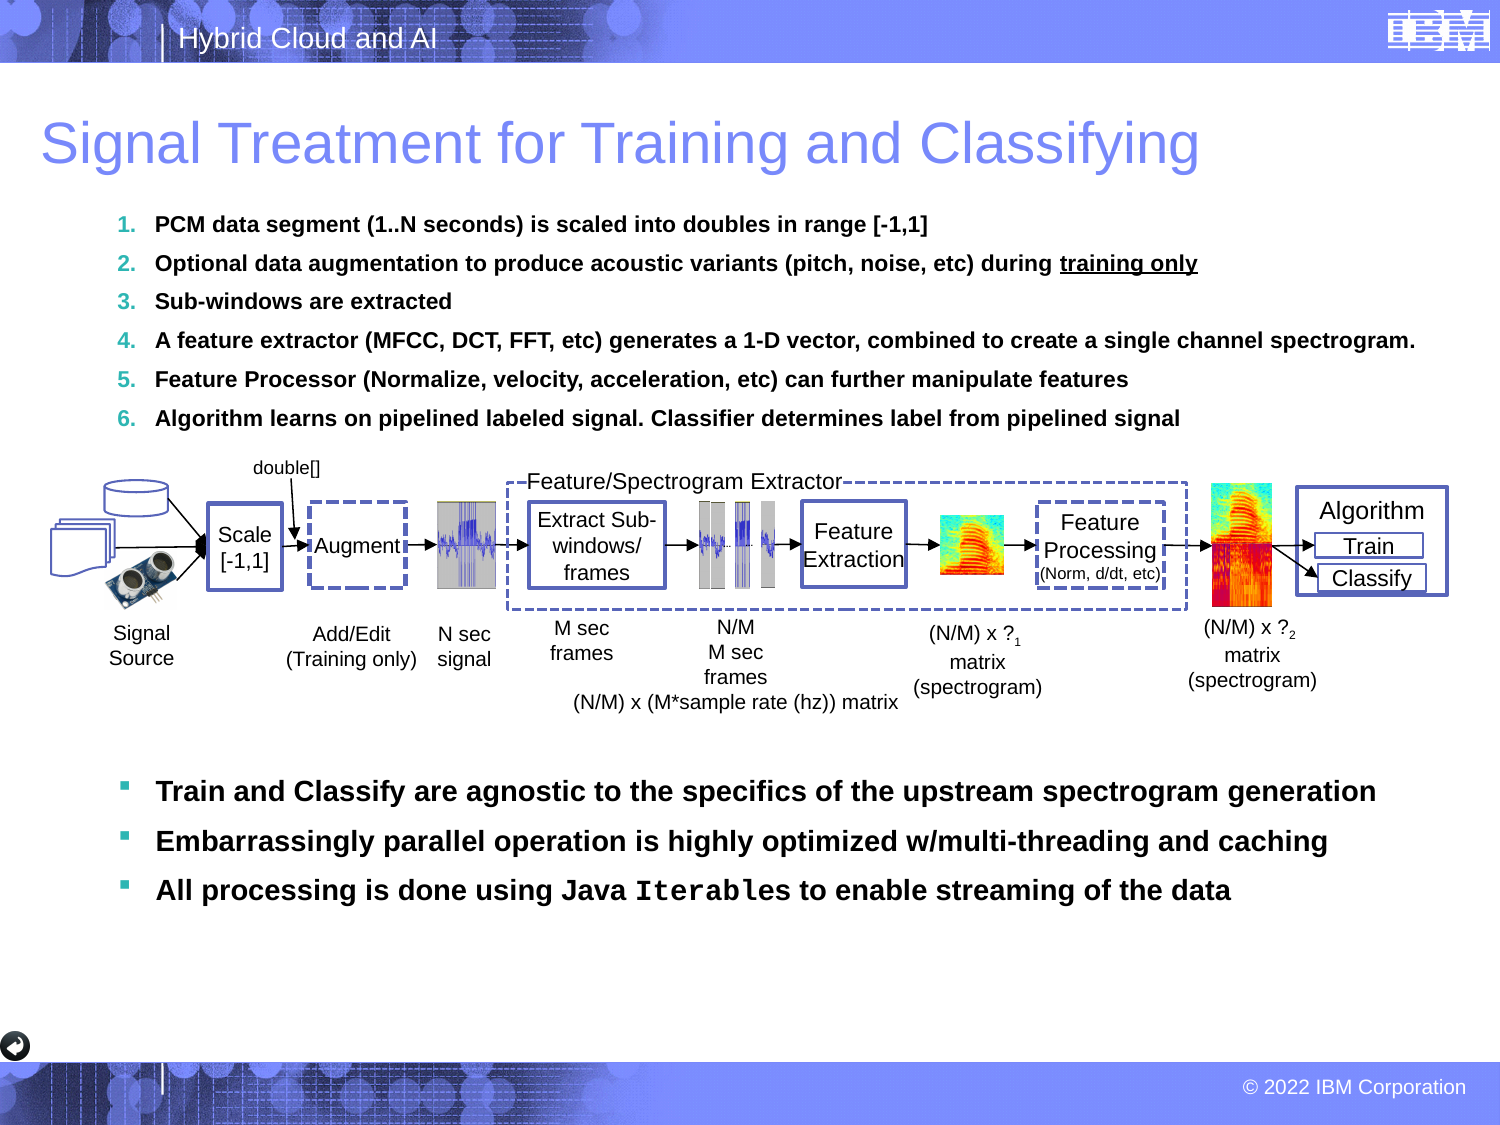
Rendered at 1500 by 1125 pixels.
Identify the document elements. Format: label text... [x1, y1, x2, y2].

text_box double[] [253, 455, 329, 464]
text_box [50, 466, 1448, 723]
picture [0, 1031, 30, 1061]
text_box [290, 478, 296, 541]
title Signal Treatment for Training and Classifying [25, 102, 1378, 184]
text_box Train and Classify are agnostic to the specifics of the upstream spectrogram generation Embarrassingly parallel operation is highly optimized w/multi-threading and caching All processing is done using Java Iterables to enable streaming of the data [102, 764, 1483, 931]
list PCM data segment (1..N seconds) is scaled into doubles in range [-1,1] Optional data augmentation to produce acoustic variants (pitch, noise, etc) during training only Sub-windows are extracted A feature extractor (MFCC, DCT, FFT, etc) generates a 1-D vector, combined to create a single channel spectrogram. Feature Processor (Normalize, velocity, acceleration, etc) can further manipulate features Algorithm learns on pipelined labeled signal. Classifier determines label from pipelined signal [102, 201, 1500, 420]
